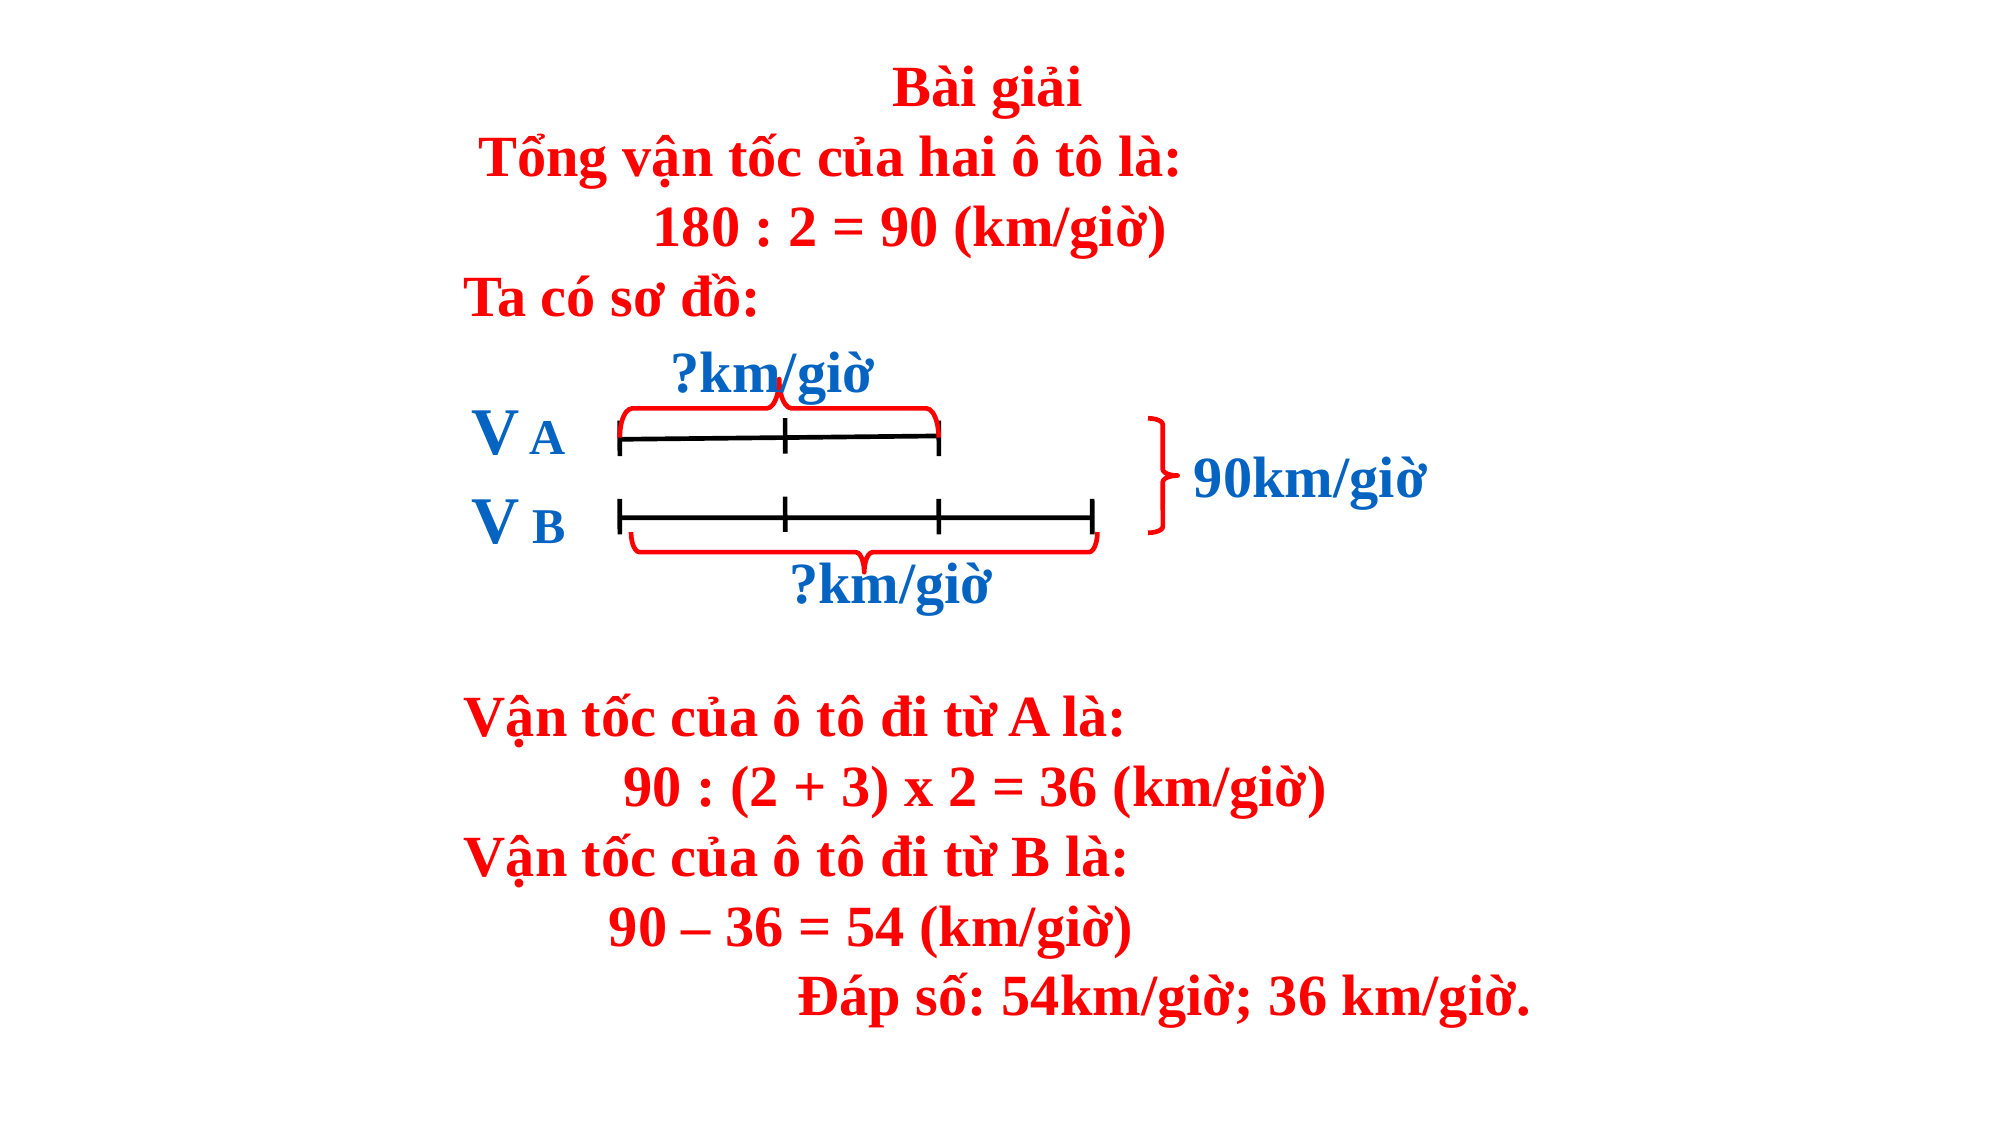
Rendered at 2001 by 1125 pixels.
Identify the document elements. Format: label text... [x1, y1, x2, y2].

text_box [1148, 418, 1178, 533]
text_box Bài giải Tổng vận tốc của hai ô tô là: 180 : 2 = 90 (km/giờ) Ta có sơ đồ: Vận tốc của ô tô đi từ A là: 90 : (2 + 3) x 2 = 36 (km/giờ) Vận tốc của ô tô đi từ B là: 90 – 36 = 54 (km/giờ) Đáp số: 54km/giờ; 36 km/giờ. [274, 40, 1700, 1035]
text_box ?km/giờ [656, 326, 891, 412]
text_box V A [457, 380, 600, 469]
text_box ?km/giờ [774, 553, 1009, 623]
text_box [631, 532, 1098, 573]
text_box V B [457, 469, 600, 565]
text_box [619, 496, 1093, 535]
text_box 90km/giờ [1179, 431, 1443, 517]
text_box [622, 408, 936, 418]
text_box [619, 418, 939, 456]
